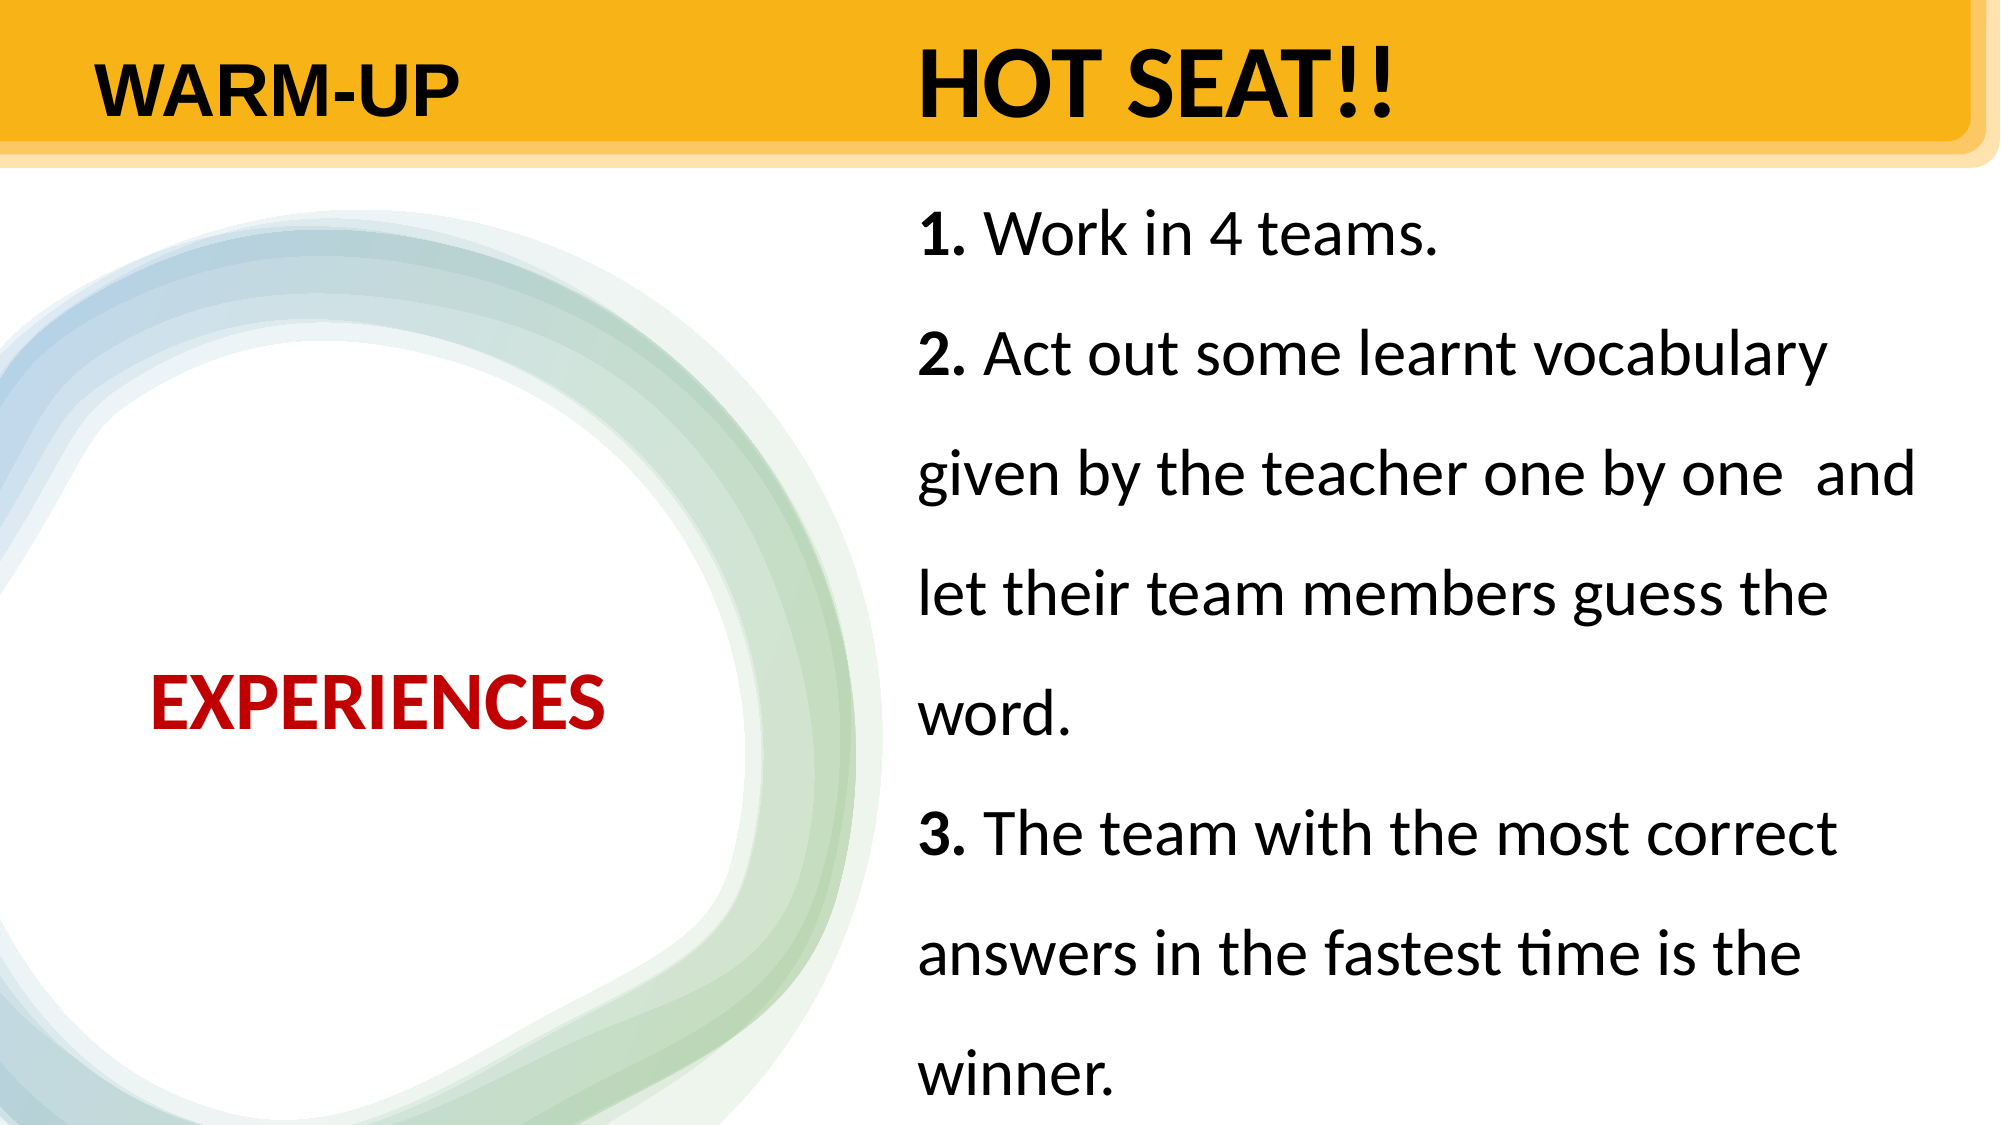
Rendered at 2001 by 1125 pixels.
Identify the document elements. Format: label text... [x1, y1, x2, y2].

text_box [0, 177, 2000, 1125]
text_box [0, 210, 883, 1125]
text_box 1. Work in 4 teams. 2. Act out some learnt vocabulary given by the teacher one by one and let their team members guess the word. 3. The team with the most correct answers in the fastest time is the winner. [902, 168, 1971, 1116]
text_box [0, 0, 2000, 168]
